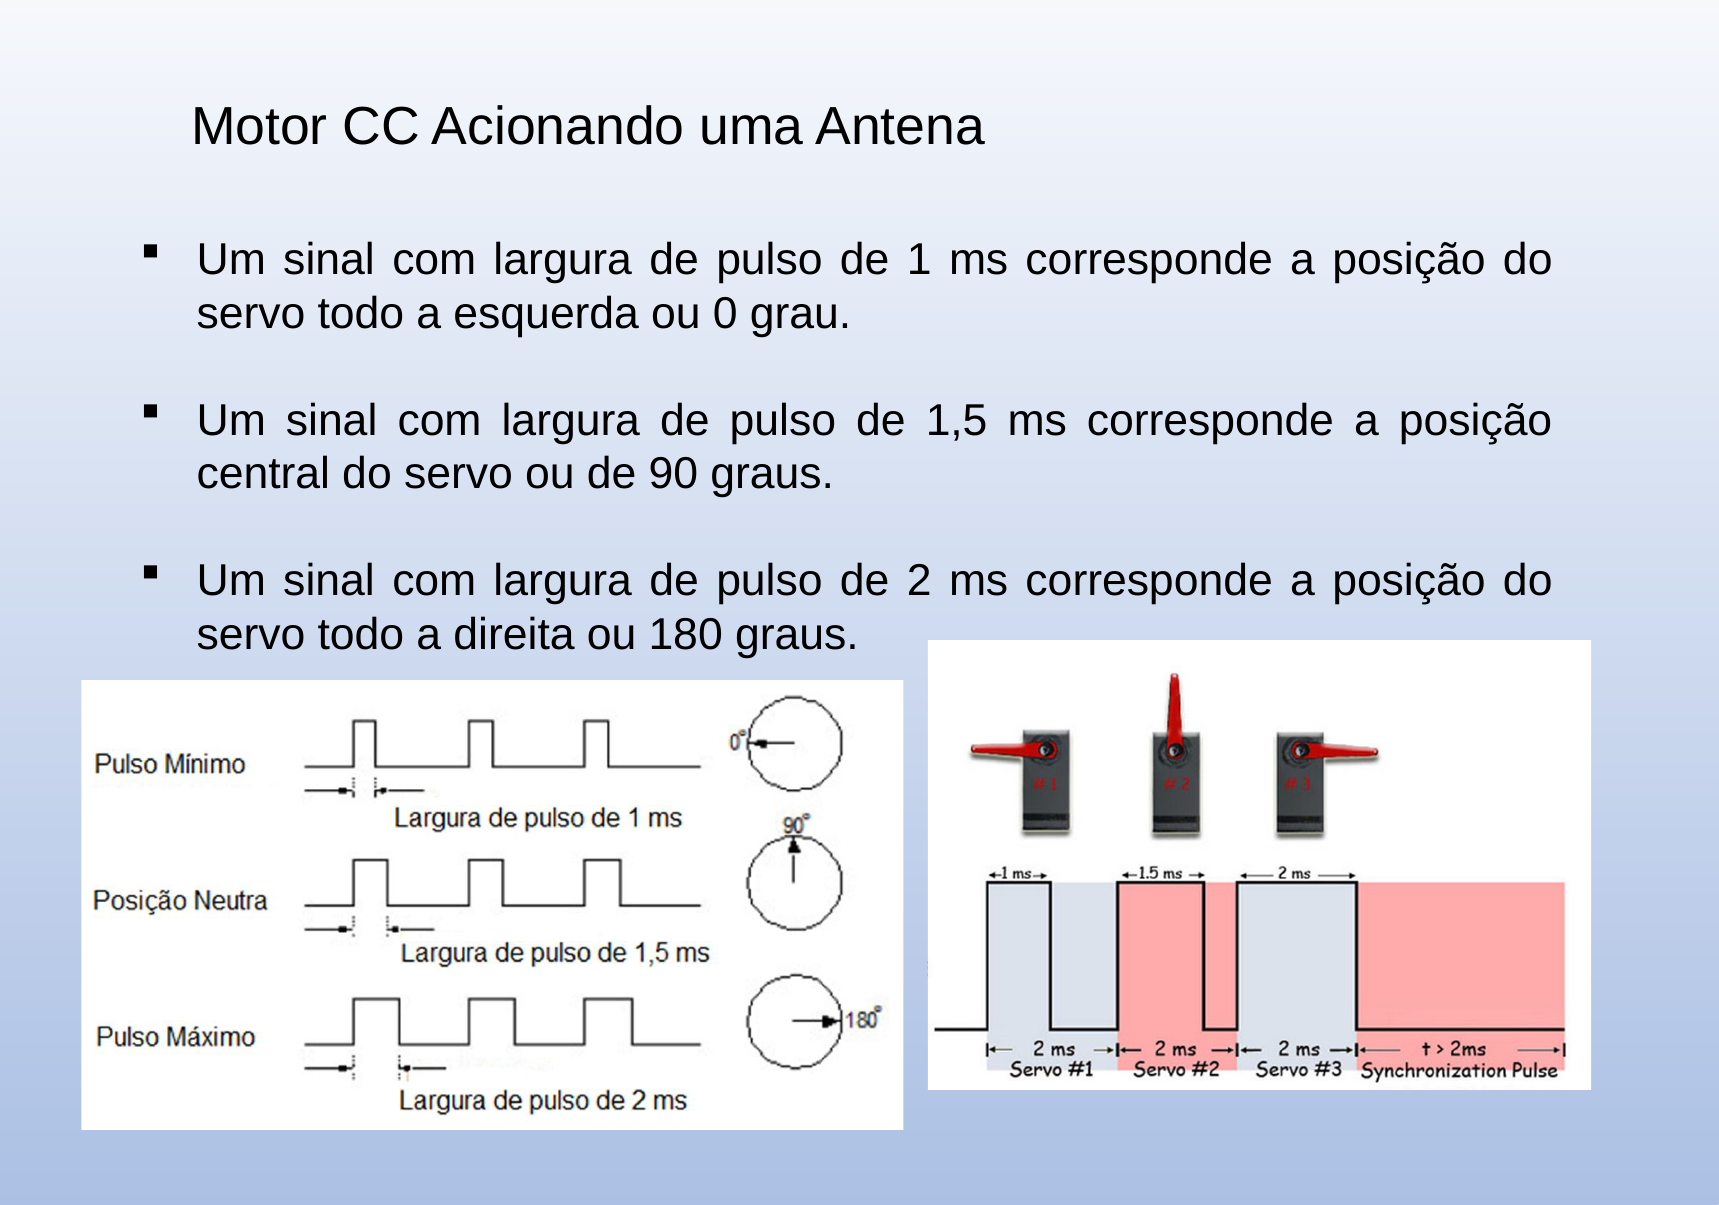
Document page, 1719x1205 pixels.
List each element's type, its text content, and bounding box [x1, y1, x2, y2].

picture [927, 640, 1592, 1090]
picture [81, 680, 904, 1130]
text_box Um sinal com largura de pulso de 1 ms corresponde a posição do servo todo a esquerda ou 0 grau. Um sinal com largura de pulso de 1,5 ms corresponde a posição central do servo ou de 90 graus. Um sinal com largura de pulso de 2 ms corresponde a posição do servo todo a direita ou 180 graus. [125, 222, 1568, 666]
text_box Motor CC Acionando uma Antena [176, 83, 1455, 163]
